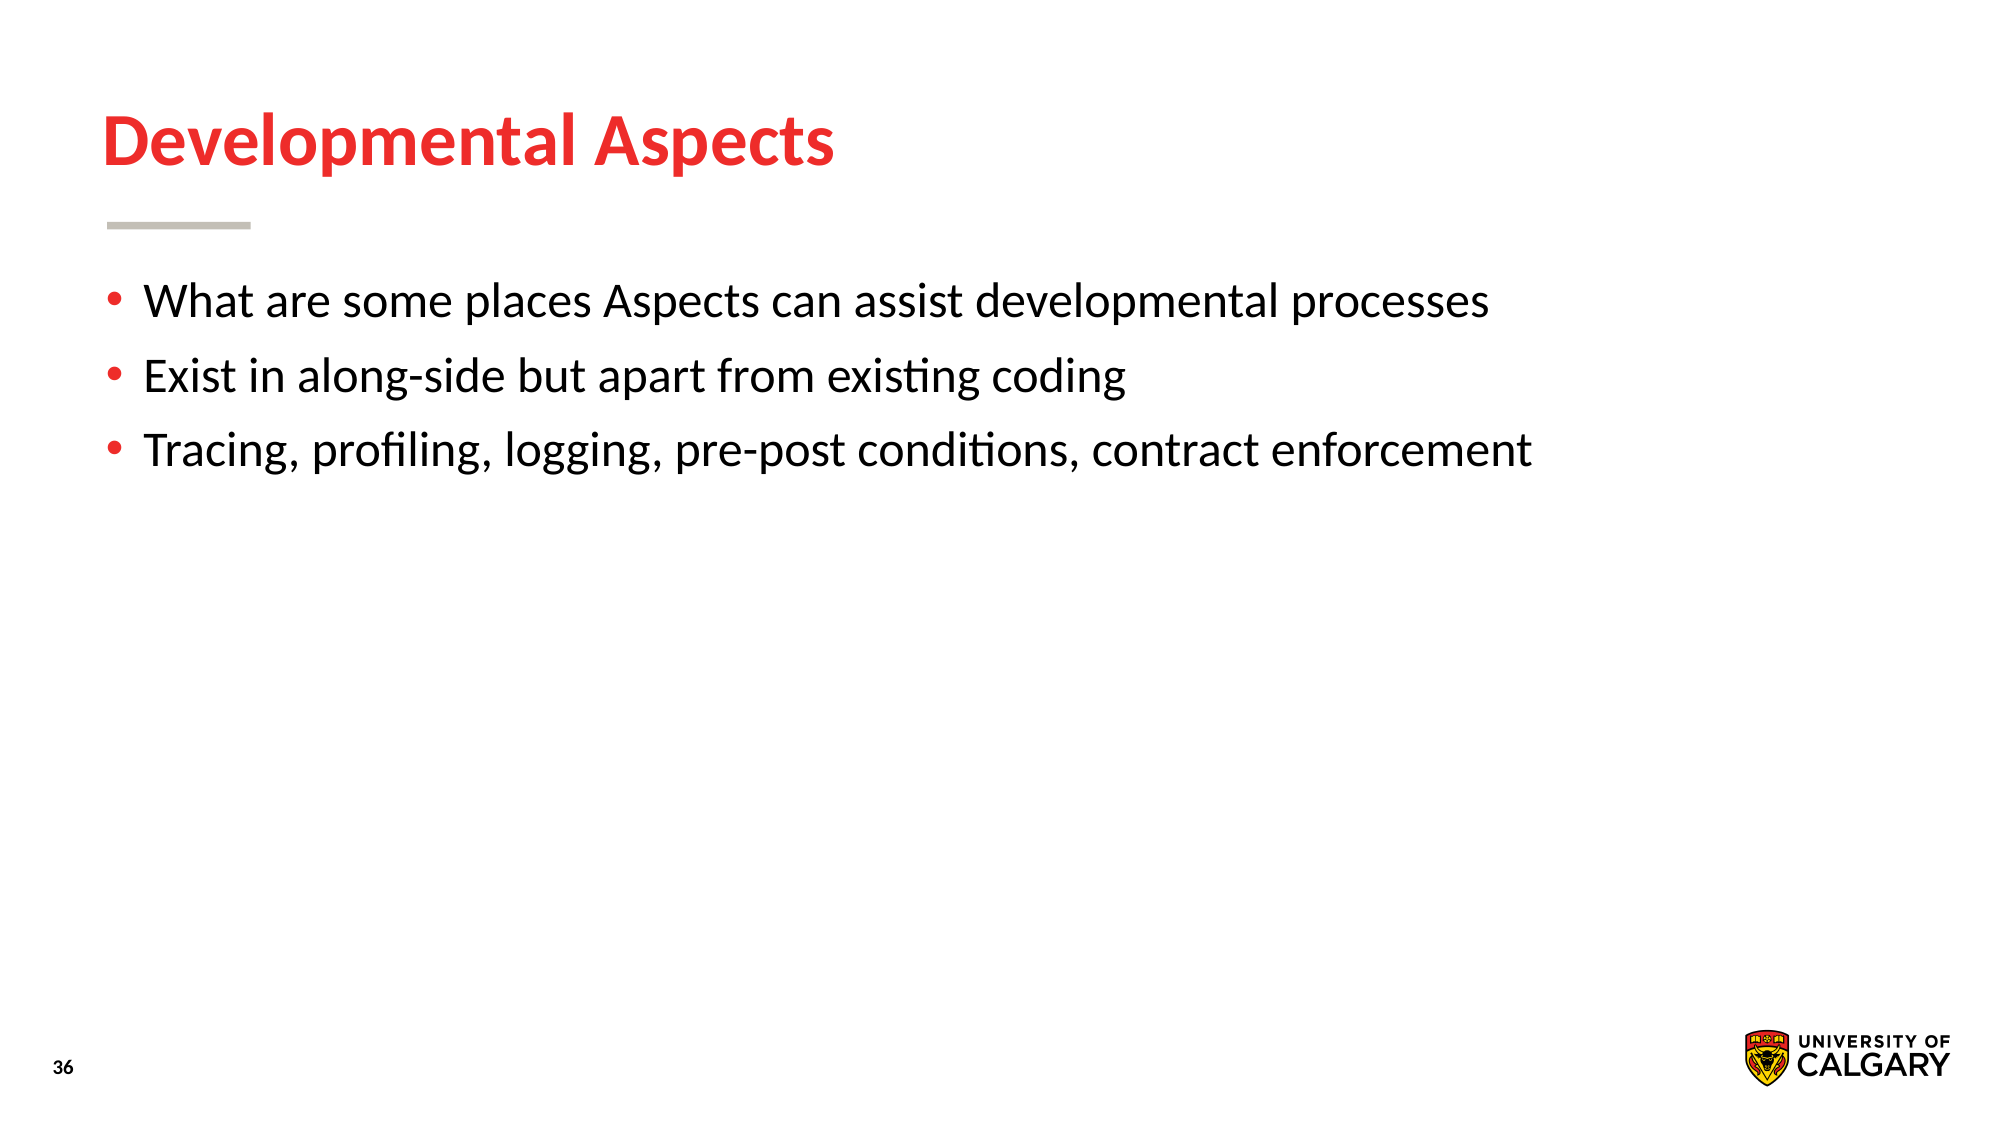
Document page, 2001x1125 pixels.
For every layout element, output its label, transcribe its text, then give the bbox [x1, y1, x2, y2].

title Developmental Aspects [87, 60, 1774, 222]
list What are some places Aspects can assist developmental processes Exist in along-side but apart from existing coding Tracing, profiling, logging, pre-post conditions, contract enforcement [91, 266, 1774, 981]
picture [1722, 1012, 1973, 1099]
